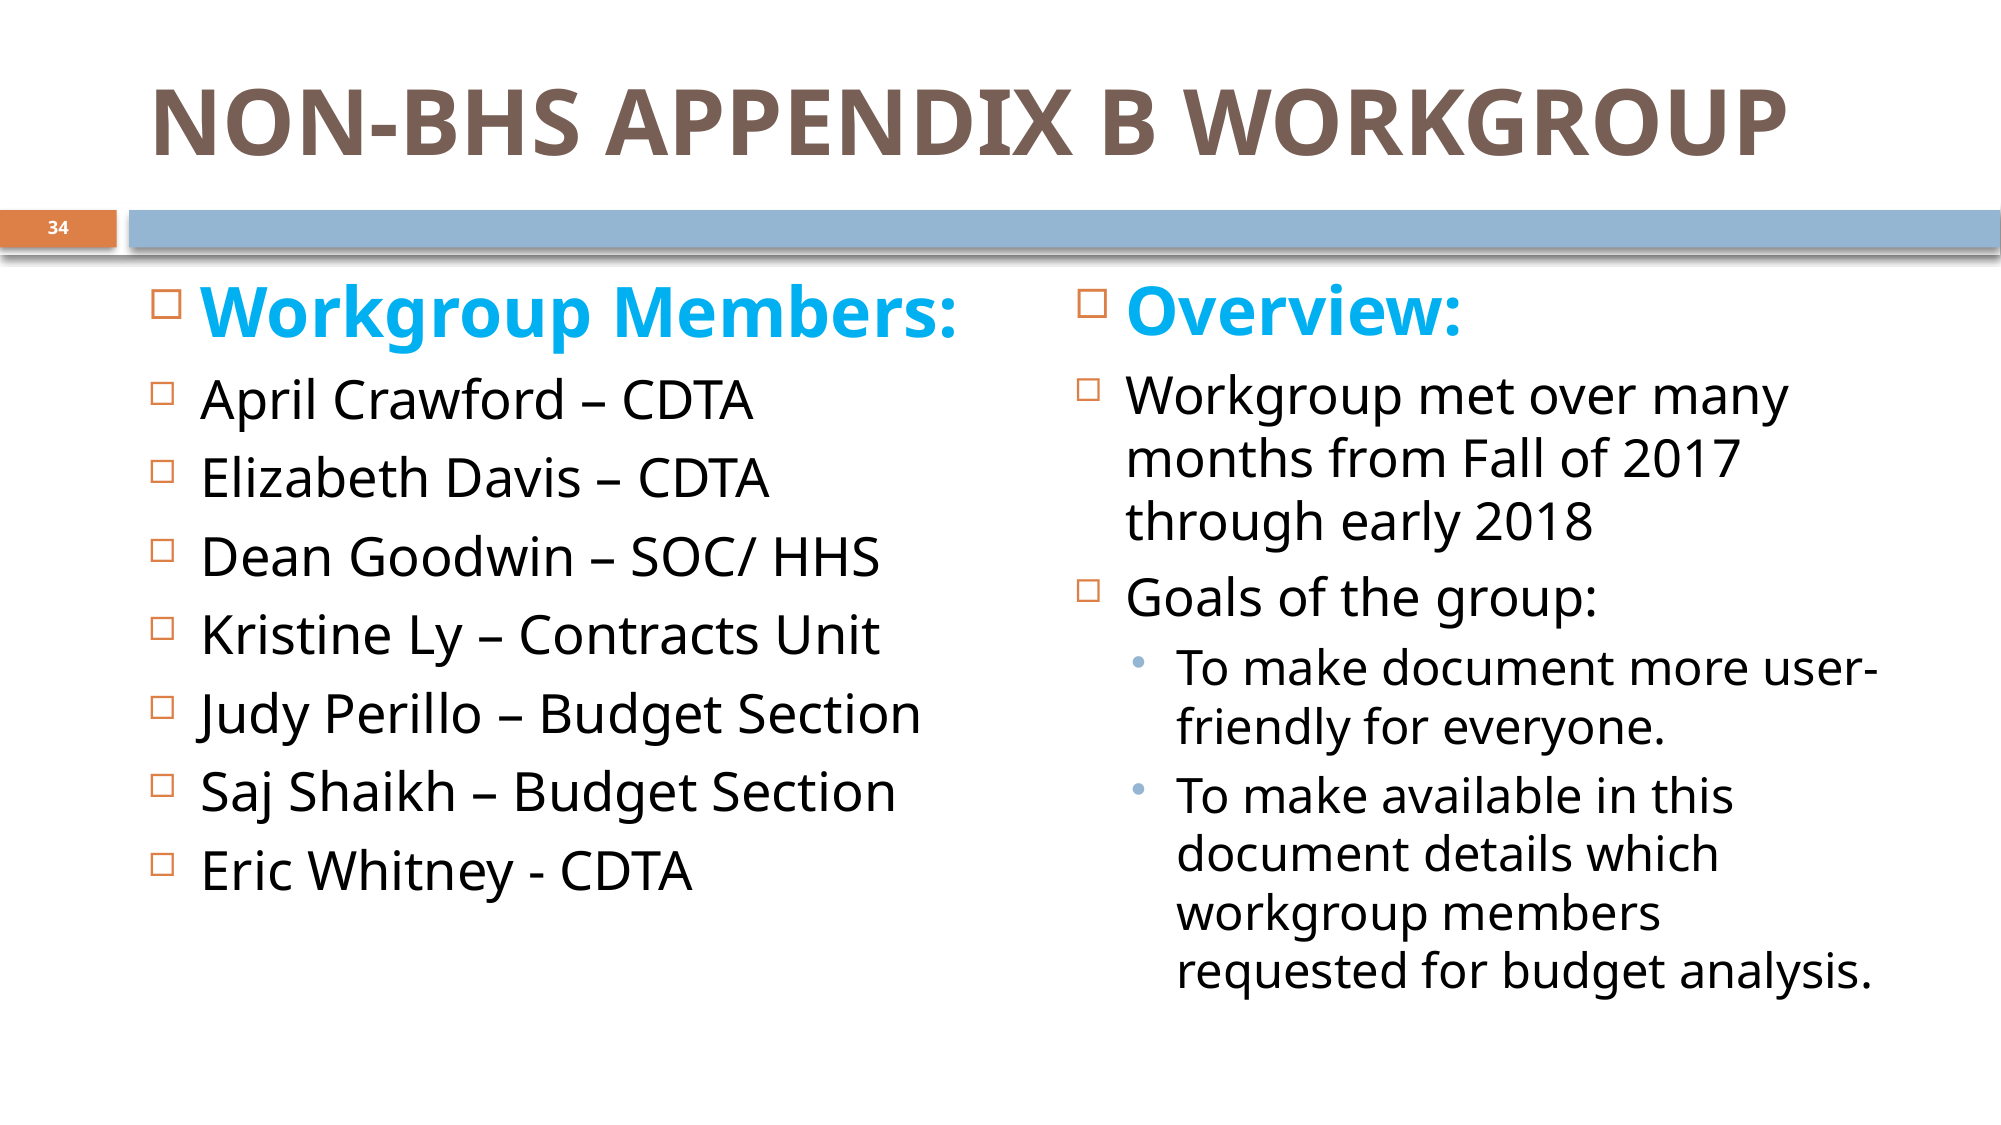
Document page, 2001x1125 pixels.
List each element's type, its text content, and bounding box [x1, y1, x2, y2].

slide_number 34 [0, 208, 117, 249]
list Overview: Workgroup met over many months from Fall of 2017 through early 2018 Goals of the group: To make document more user-friendly for everyone. To make available in this document details which workgroup members requested for budget analysis. [1059, 260, 1910, 1011]
list Workgroup Members: April Crawford – CDTA Elizabeth Davis – CDTA Dean Goodwin – SOC/ HHS Kristine Ly – Contracts Unit Judy Perillo – Budget Section Saj Shaikh – Budget Section Eric Whitney - CDTA [133, 260, 984, 1011]
title NON-BHS APPENDIX B WORKGROUP [133, 37, 1917, 200]
